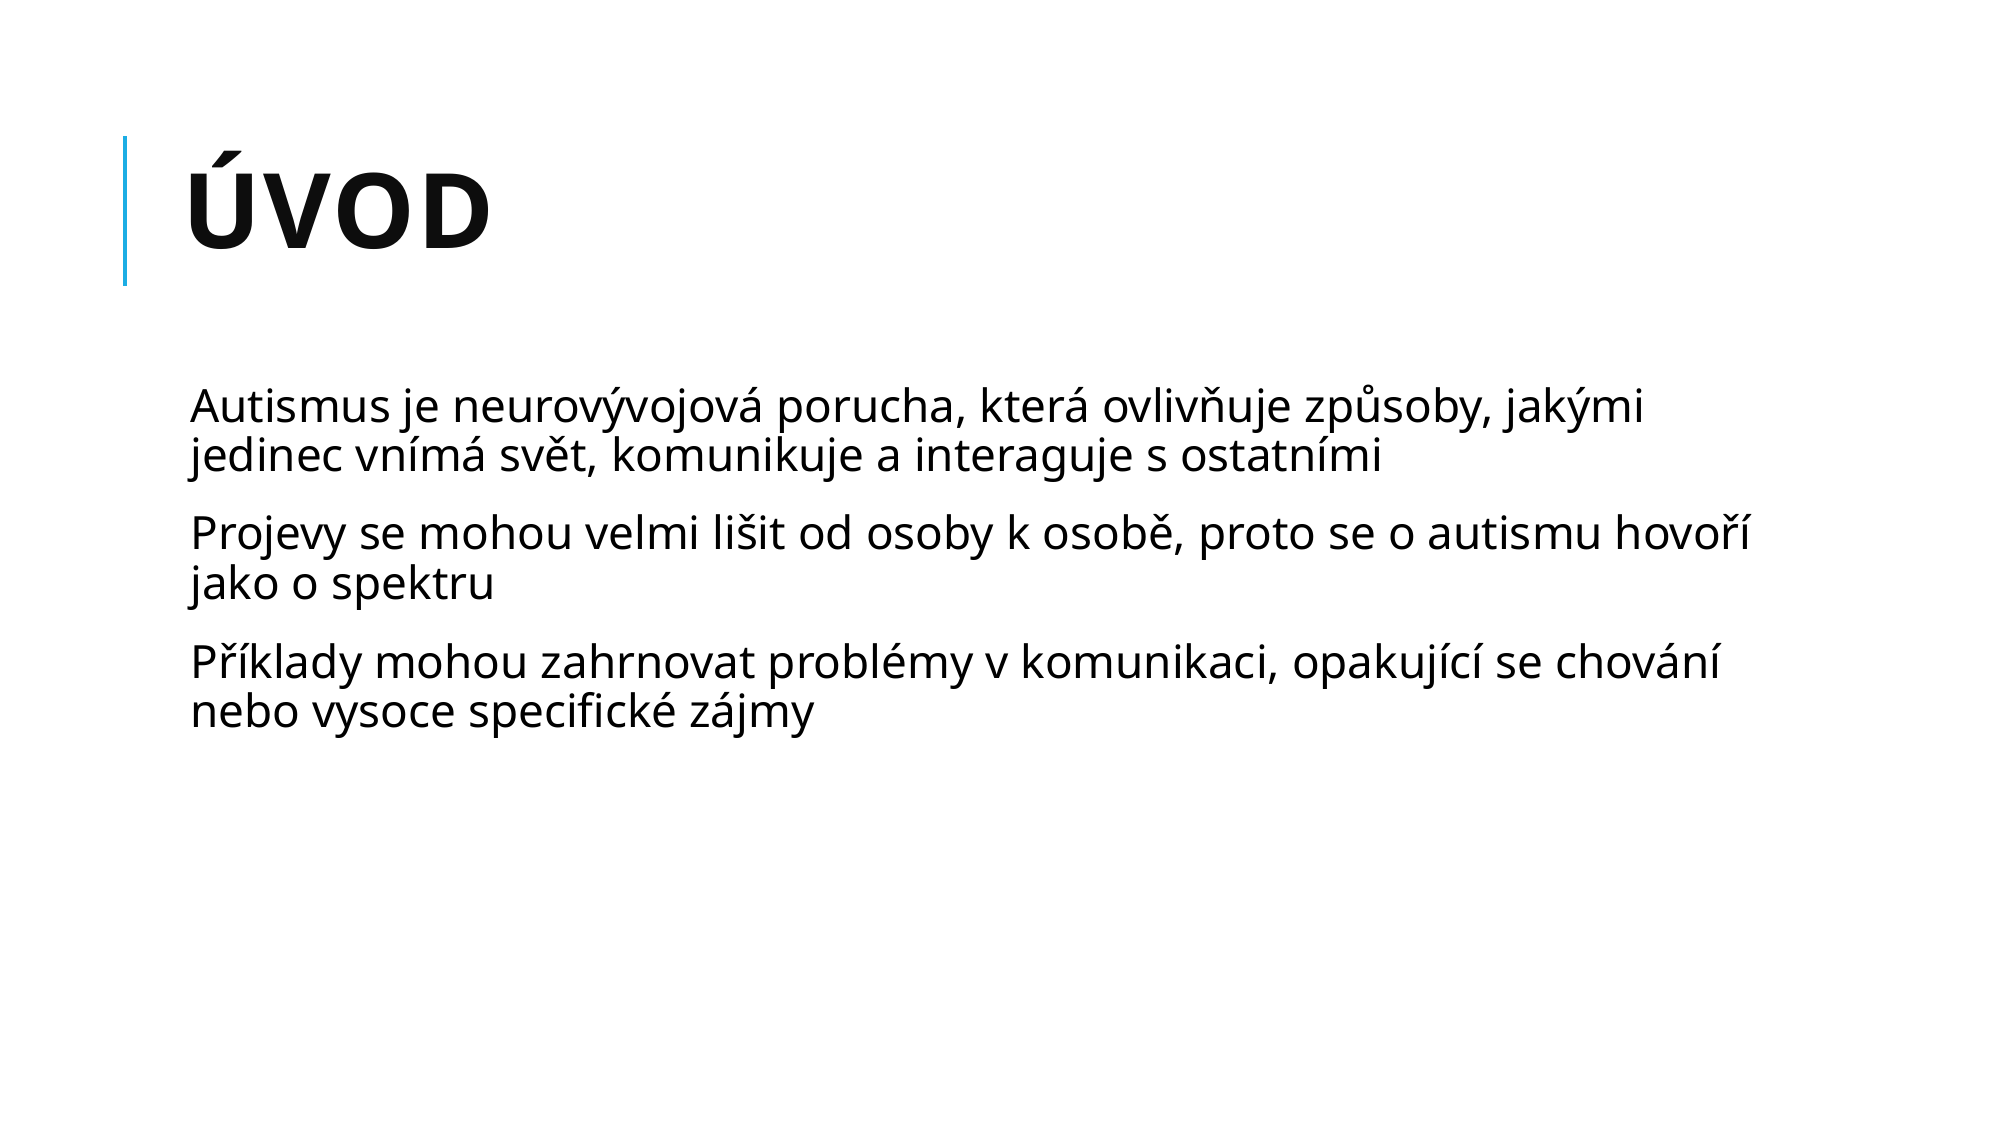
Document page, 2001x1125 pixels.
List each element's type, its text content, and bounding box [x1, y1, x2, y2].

list Autismus je neurovývojová porucha, která ovlivňuje způsoby, jakými jedinec vnímá svět, komunikuje a interaguje s ostatními Projevy se mohou velmi lišit od osoby k osobě, proto se o autismu hovoří jako o spektru Příklady mohou zahrnovat problémy v komunikaci, opakující se chování nebo vysoce specifické zájmy [168, 375, 1763, 1035]
title Úvod [168, 96, 1763, 342]
